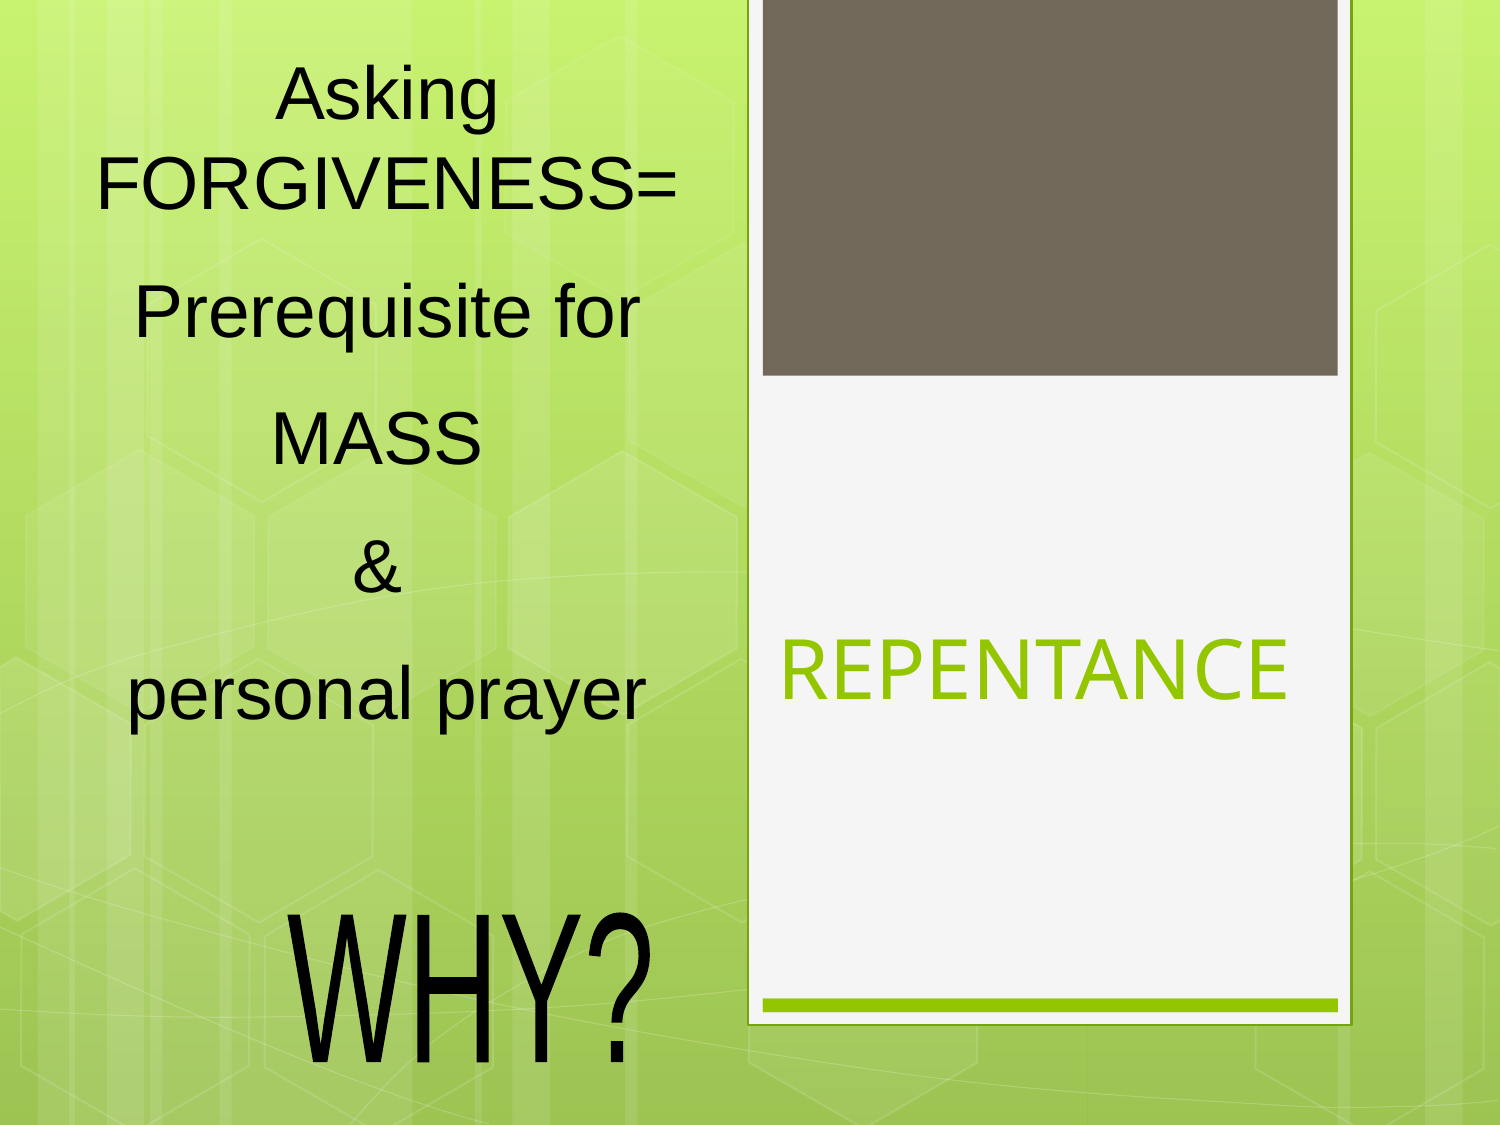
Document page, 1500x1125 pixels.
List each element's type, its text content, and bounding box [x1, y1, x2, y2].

title REPENTANCE [762, 444, 1321, 724]
text_box Asking FORGIVENESS= Prerequisite for MASS & personal prayer [62, 37, 713, 743]
